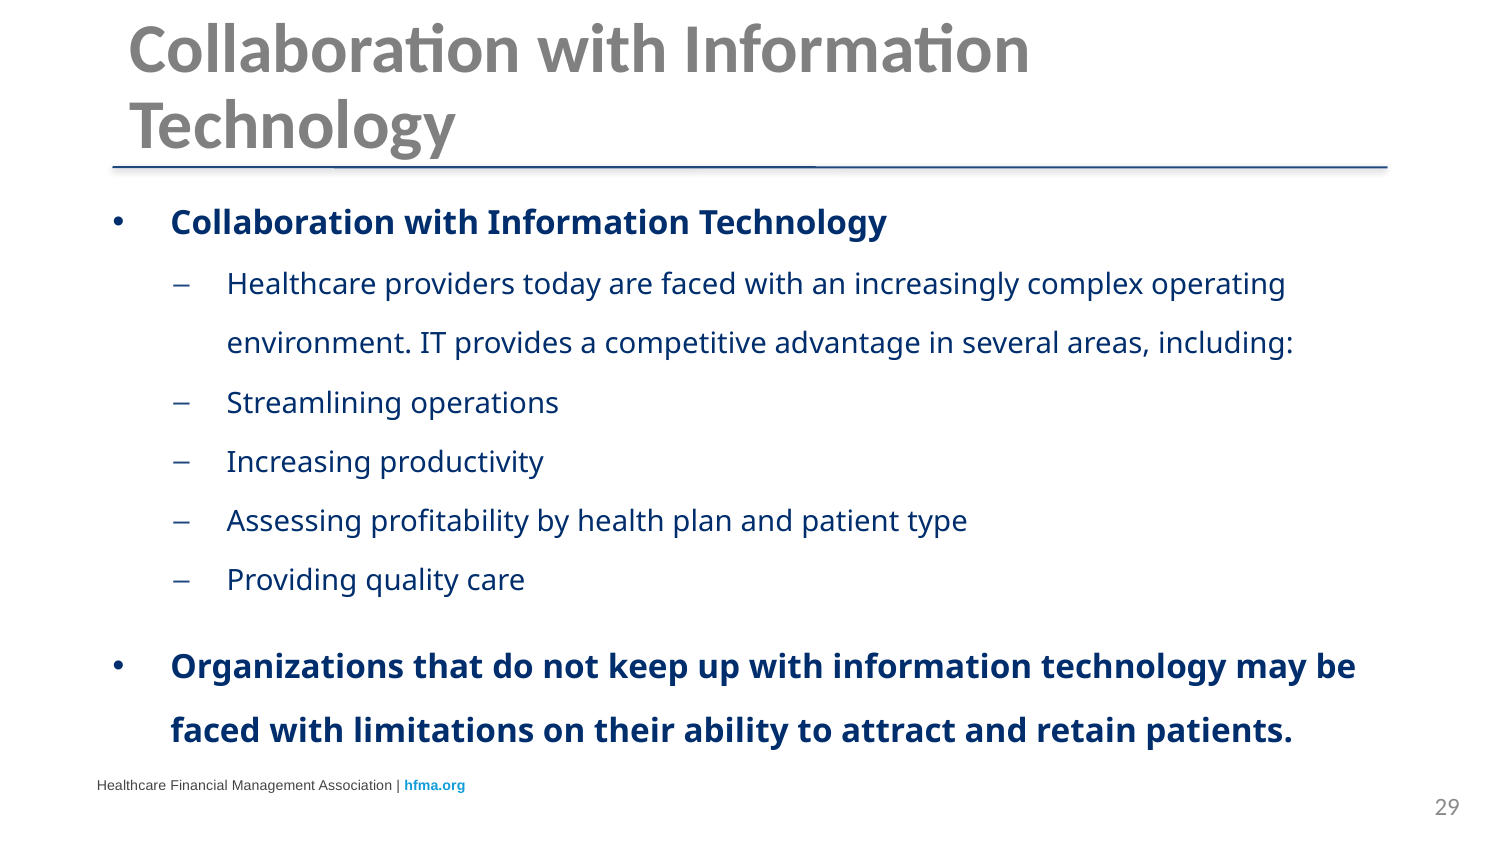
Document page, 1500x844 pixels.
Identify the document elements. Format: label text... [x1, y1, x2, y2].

slide_number 29 [1162, 783, 1475, 828]
title Collaboration with Information Technology [114, 37, 1390, 188]
list Collaboration with Information Technology Healthcare providers today are faced with an increasingly complex operating environment. IT provides a competitive advantage in several areas, including: Streamlining operations Increasing productivity Assessing profitability by health plan and patient type Providing quality care Organizations that do not keep up with information technology may be faced with limitations on their ability to attract and retain patients. [112, 178, 1388, 732]
